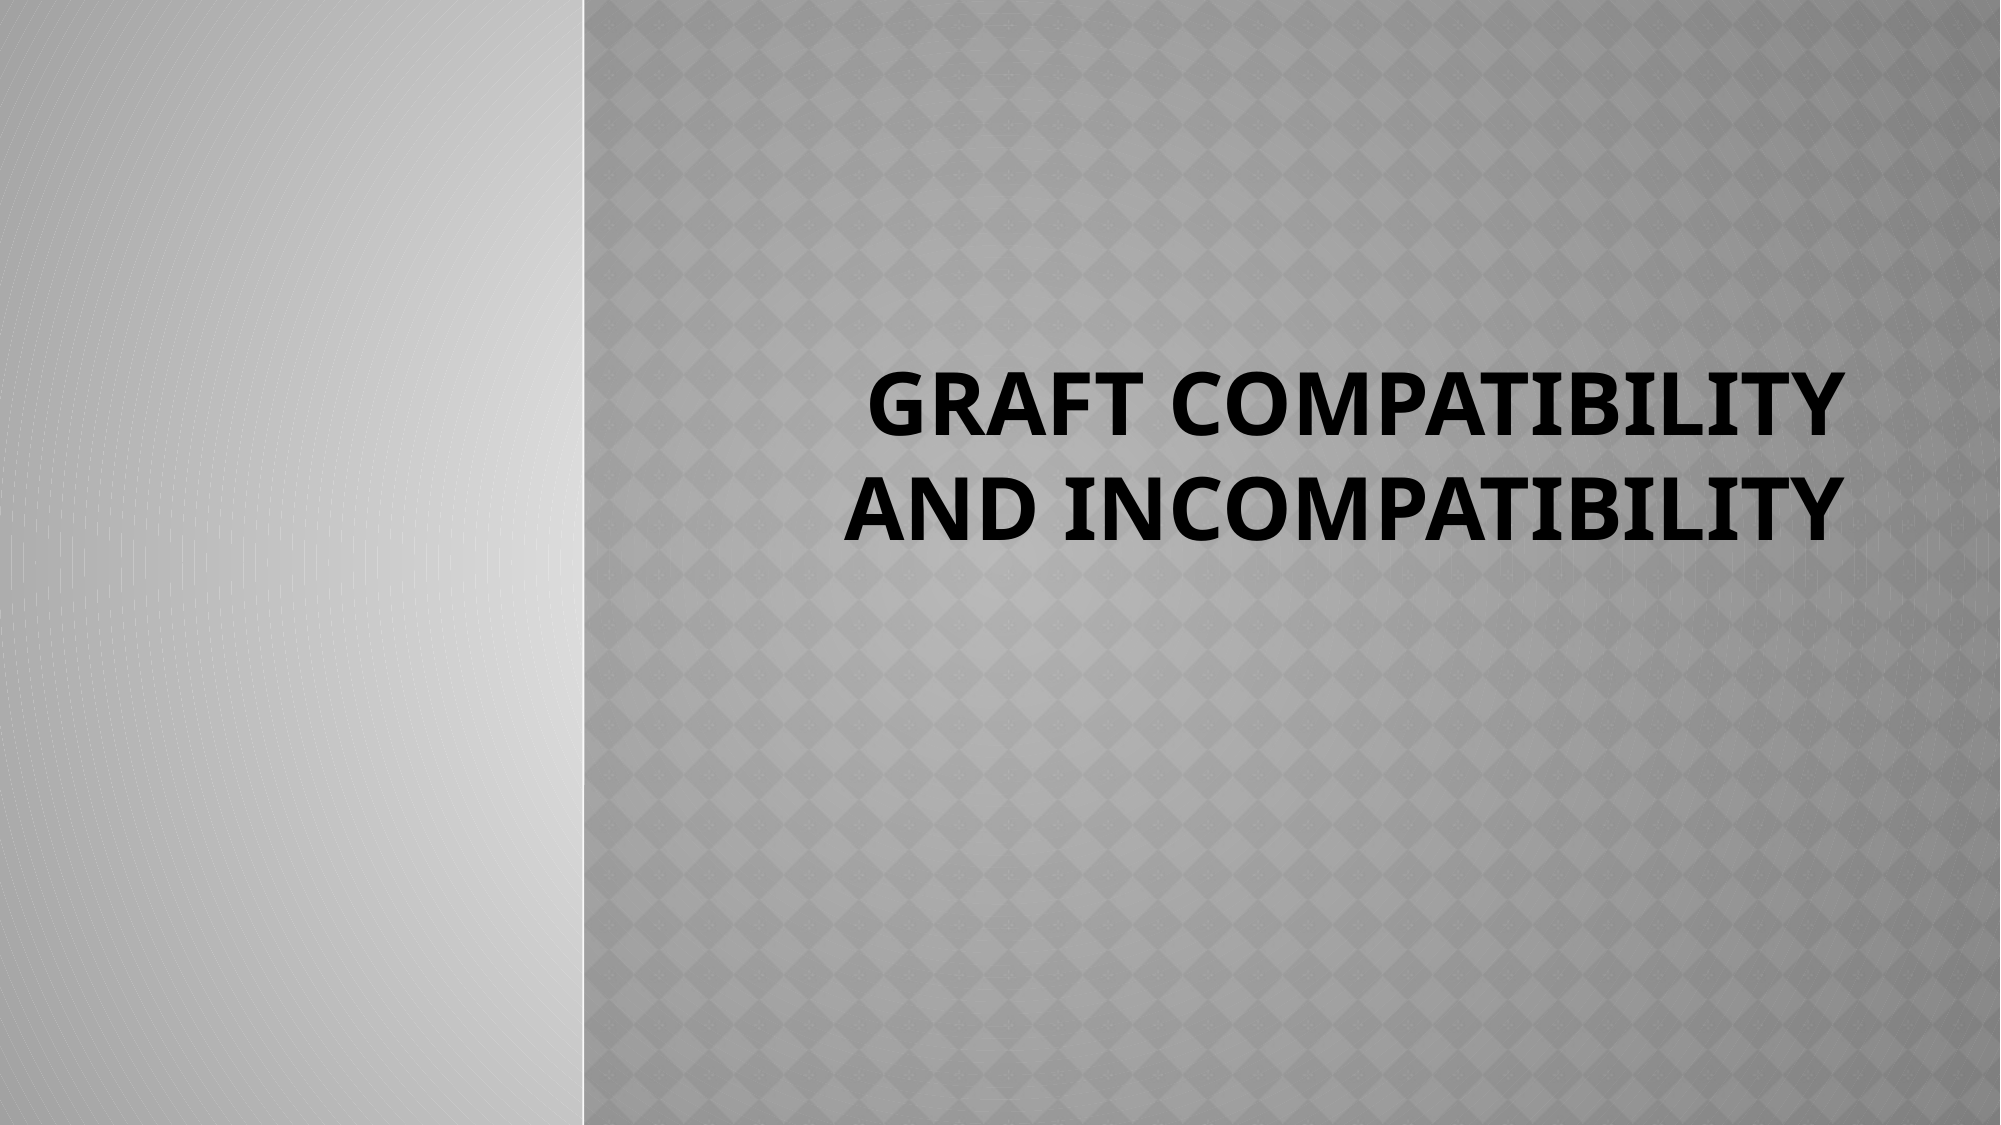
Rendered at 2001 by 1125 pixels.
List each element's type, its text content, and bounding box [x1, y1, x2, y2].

title Graft compatibility and incompatibility [736, 87, 1854, 558]
